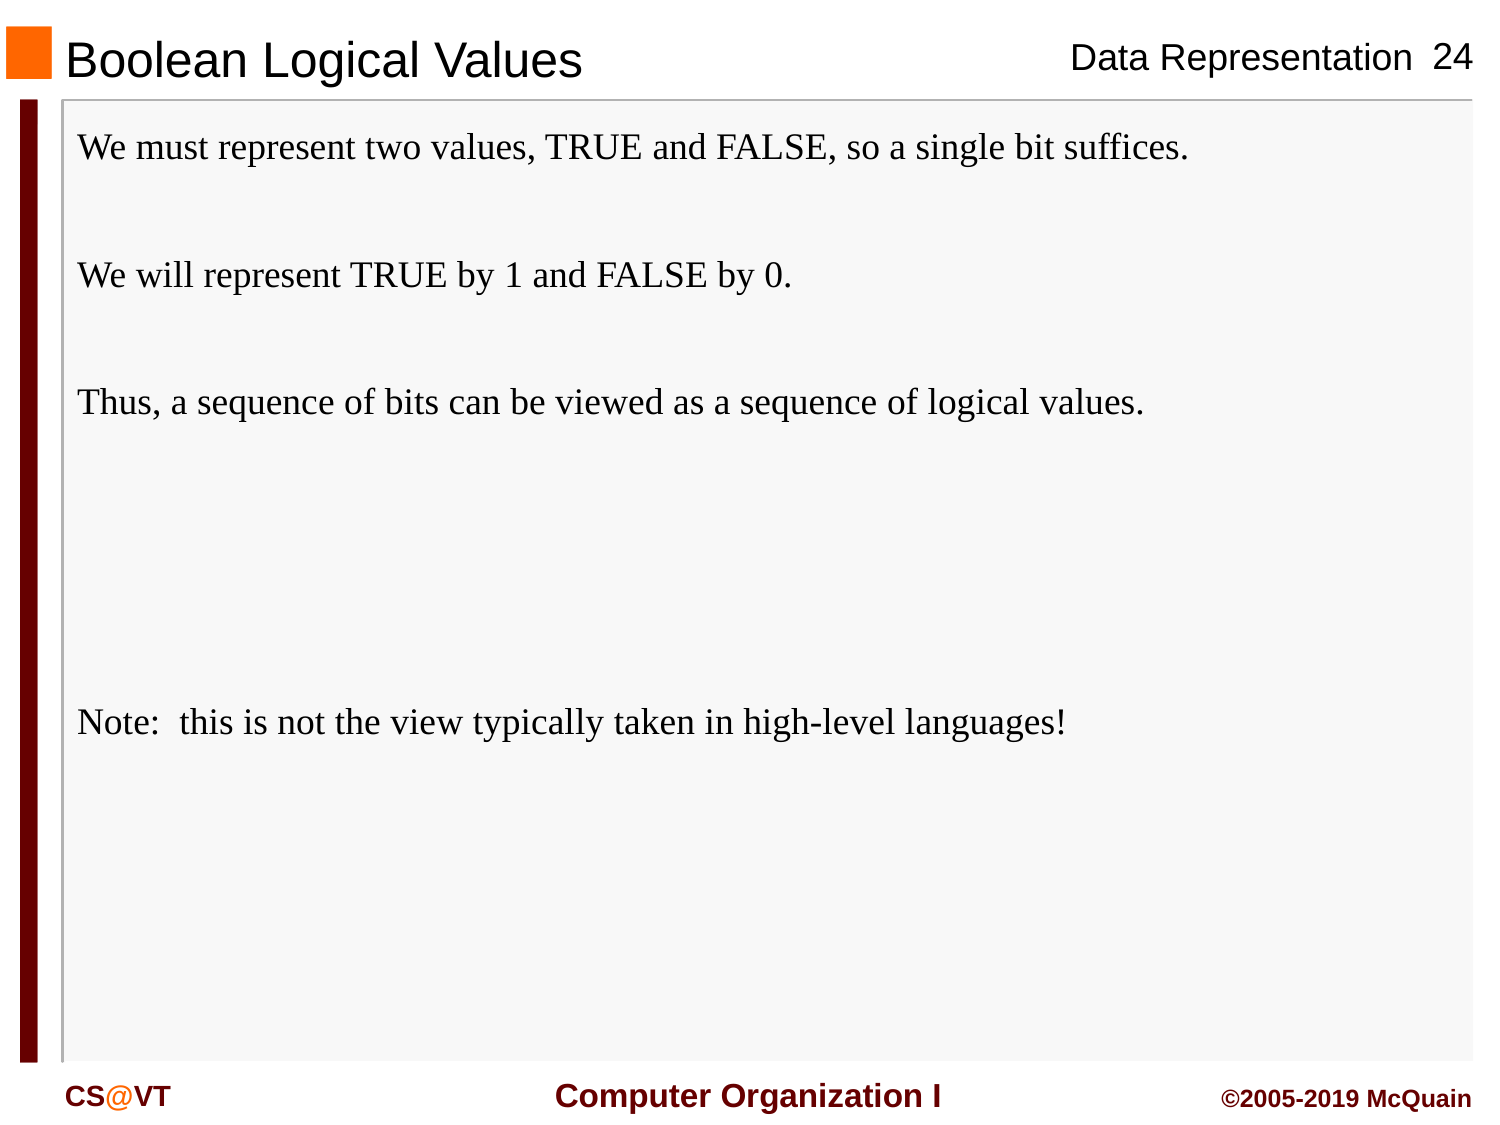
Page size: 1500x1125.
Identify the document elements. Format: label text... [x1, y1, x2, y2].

text_box We must represent two values, TRUE and FALSE, so a single bit suffices. We will represent TRUE by 1 and FALSE by 0. Thus, a sequence of bits can be viewed as a sequence of logical values. [62, 114, 1475, 430]
title Boolean Logical Values [50, 29, 1000, 86]
text_box Note: this is not the view typically taken in high-level languages! [62, 689, 1475, 750]
